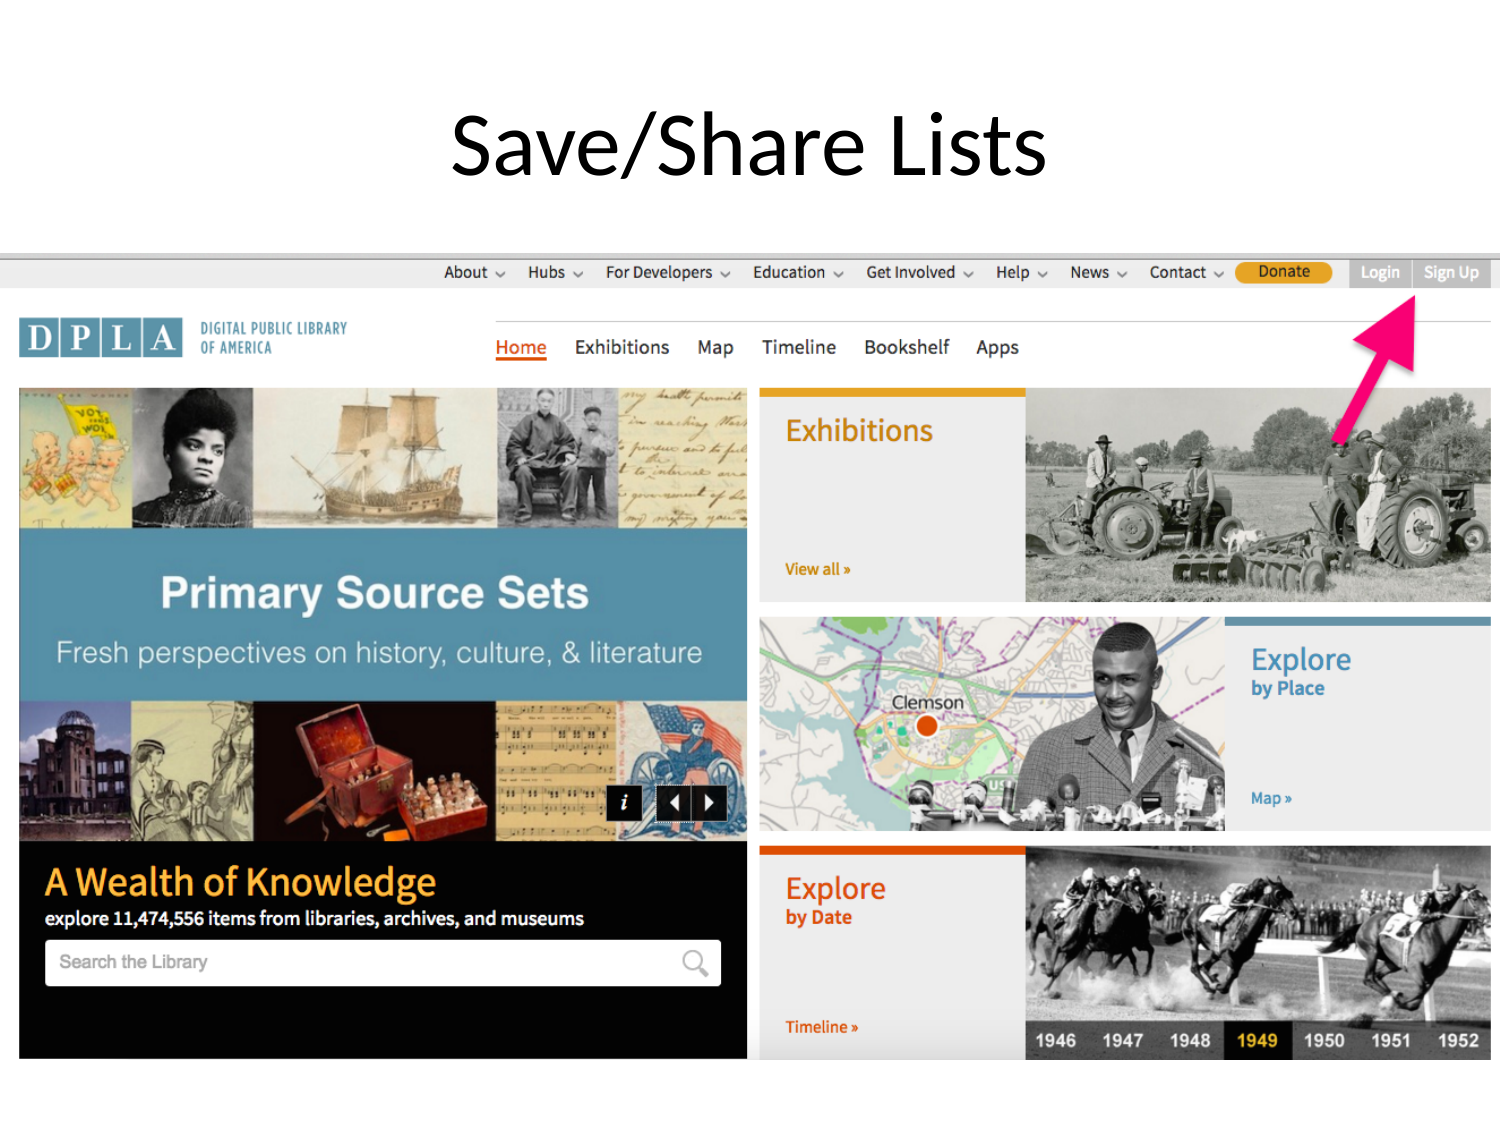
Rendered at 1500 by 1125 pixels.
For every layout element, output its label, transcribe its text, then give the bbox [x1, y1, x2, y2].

picture [0, 252, 1500, 1060]
title Save/Share Lists [75, 45, 1425, 233]
